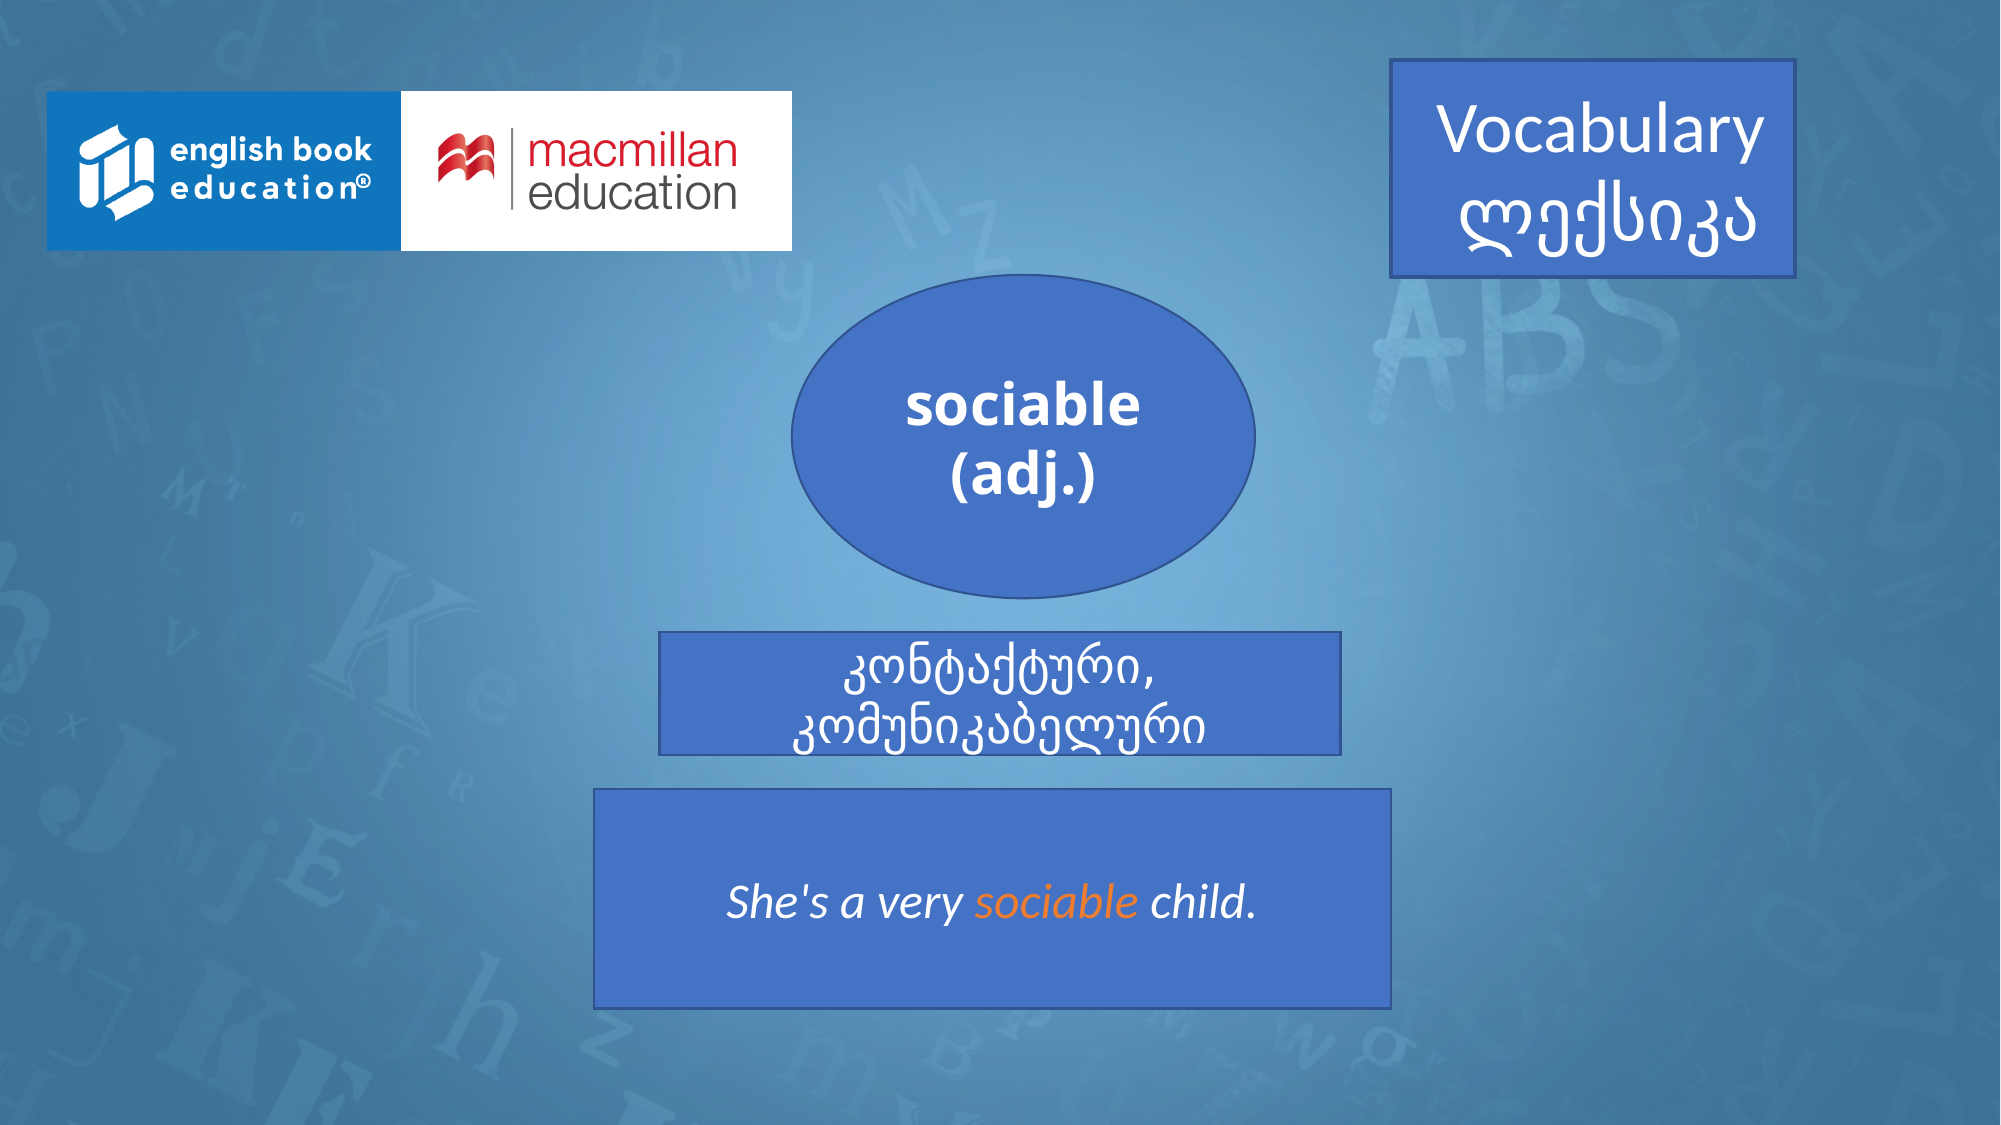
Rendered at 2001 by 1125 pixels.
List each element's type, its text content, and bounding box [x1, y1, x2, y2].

text_box კონტაქტური, კომუნიკაბელური [659, 631, 1341, 756]
text_box [1389, 58, 1797, 279]
text_box She's a very sociable child. [593, 788, 1391, 1009]
text_box Vocabulary ლექსიკა [1398, 72, 1803, 263]
text_box sociable (adj.) [791, 274, 1255, 599]
picture [0, 0, 2001, 1125]
